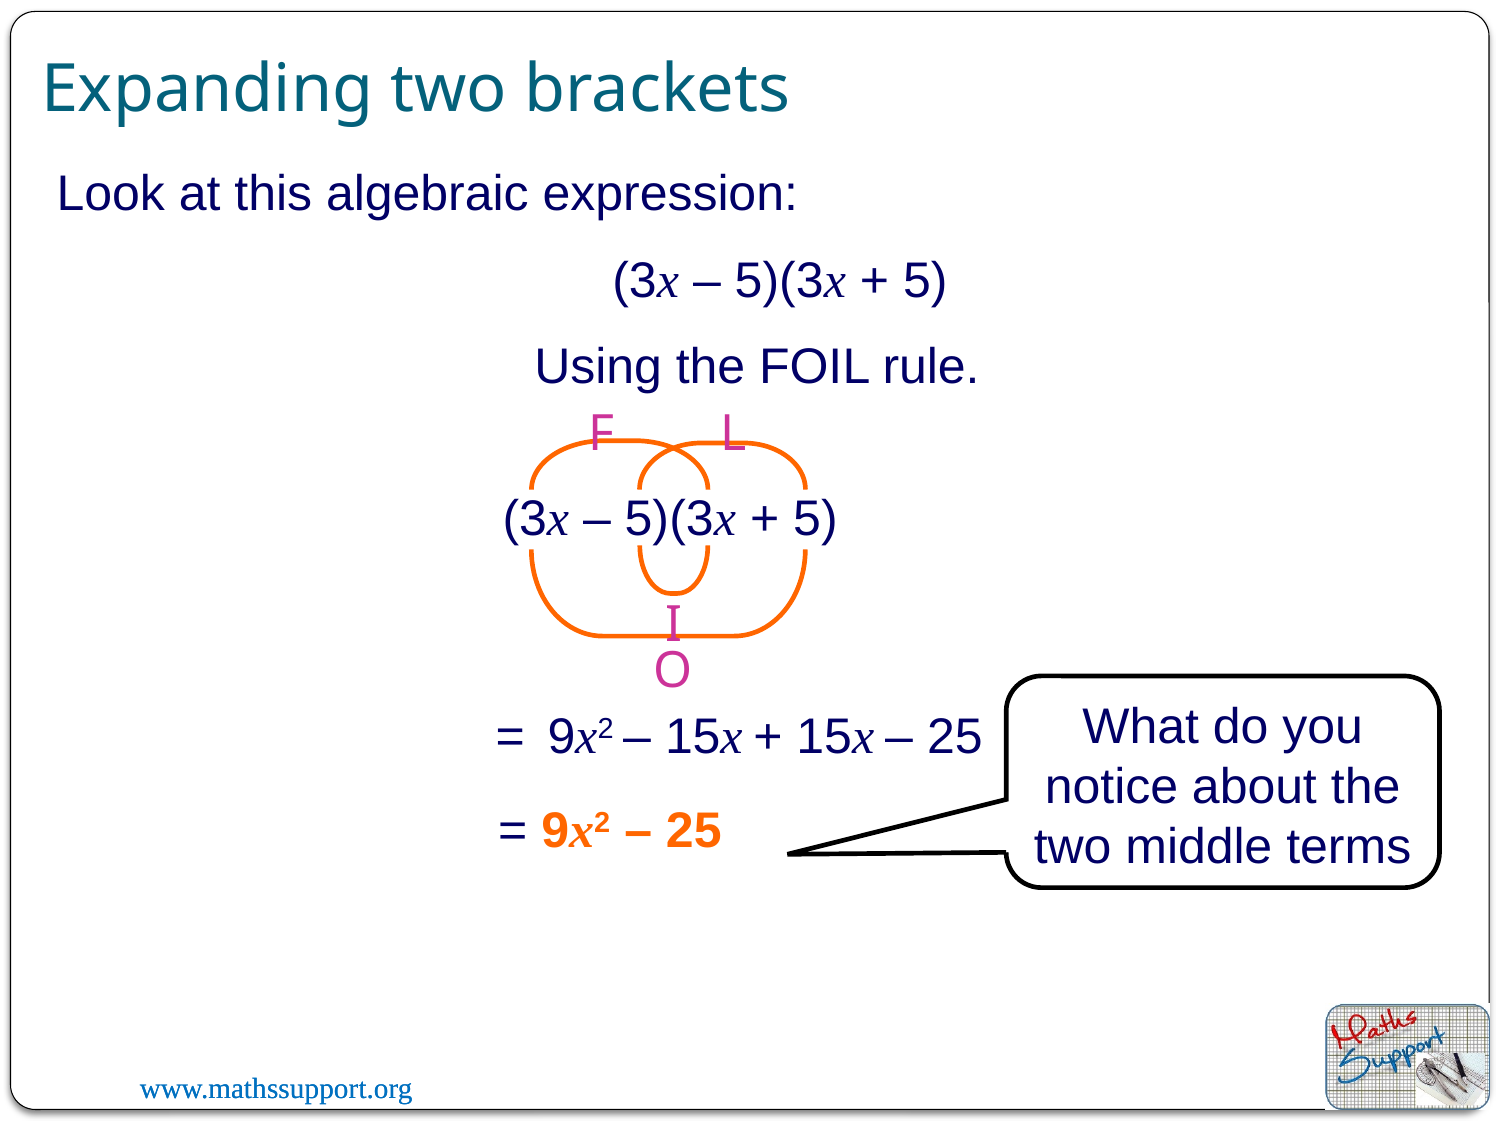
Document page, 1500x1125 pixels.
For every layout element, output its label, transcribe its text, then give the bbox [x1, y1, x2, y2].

text_box L [705, 392, 762, 468]
text_box [639, 545, 708, 583]
text_box Look at this algebraic expression: [41, 152, 814, 228]
text_box [1323, 1007, 1487, 1109]
text_box F [573, 392, 629, 468]
text_box [697, 549, 806, 637]
text_box – 25 [870, 695, 998, 771]
text_box Expanding two brackets [41, 24, 1317, 125]
text_box = 9x2 – 25 [483, 789, 737, 865]
text_box (3x – 5)(3x + 5) [487, 478, 853, 553]
text_box What do you notice about the two middle terms [787, 675, 1440, 888]
text_box (3x – 5)(3x + 5) [597, 240, 963, 316]
text_box Using the FOIL rule. [519, 326, 1190, 401]
text_box [531, 440, 673, 490]
text_box [531, 549, 650, 637]
text_box O [638, 630, 708, 706]
text_box 9x2 [532, 695, 608, 771]
text_box [639, 442, 806, 490]
text_box [130, 1074, 414, 1109]
picture [1325, 1003, 1490, 1110]
text_box + 15x [738, 695, 870, 771]
text_box = [480, 695, 532, 771]
text_box – 15x [608, 695, 738, 771]
text_box I [650, 583, 698, 659]
